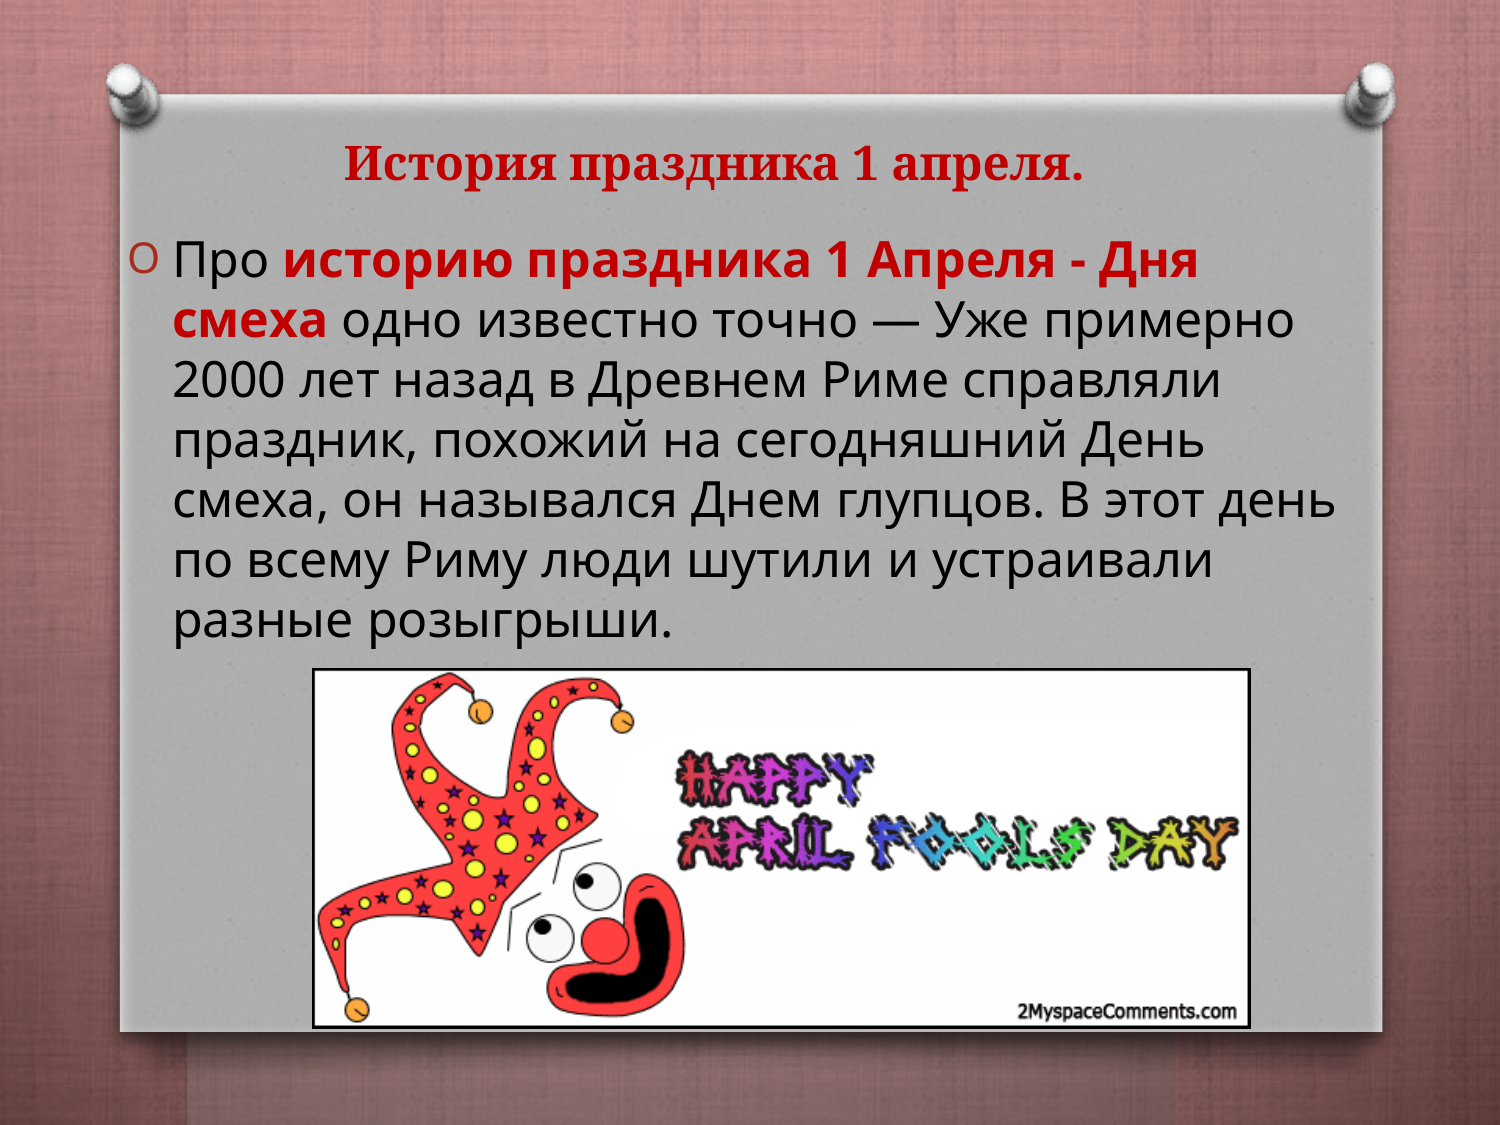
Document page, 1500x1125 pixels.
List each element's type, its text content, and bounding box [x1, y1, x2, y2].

picture [312, 668, 1251, 1029]
list Про историю праздника 1 Апреля - Дня смеха одно известно точно — Уже примерно 2000 лет назад в Древнем Риме справляли праздник, похожий на сегодняшний День смеха, он назывался Днем глупцов. В этот день по всему Риму люди шутили и устраивали разные розыгрыши. [112, 219, 1376, 939]
title История праздника 1 апреля. [64, 125, 1365, 256]
picture [76, 30, 198, 125]
picture [1317, 36, 1439, 152]
